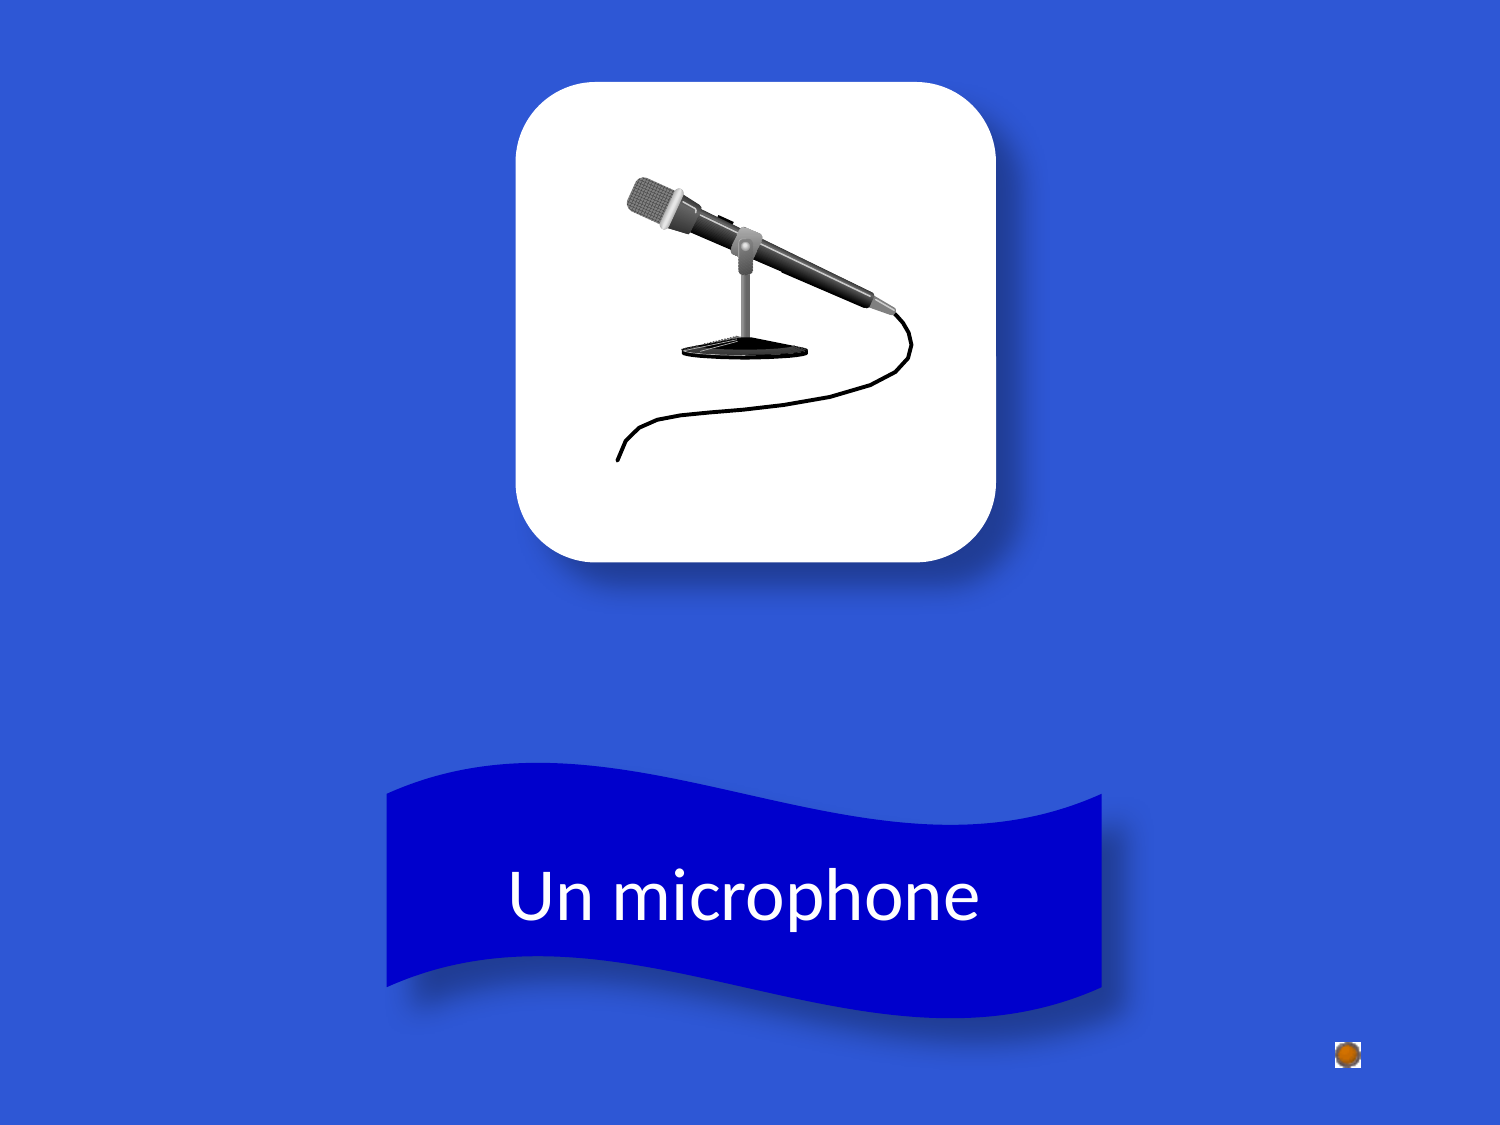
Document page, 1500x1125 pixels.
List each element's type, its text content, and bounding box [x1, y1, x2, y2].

picture [609, 175, 970, 469]
text_box [513, 79, 999, 565]
text_box Un microphone [384, 760, 1104, 1021]
picture [1335, 1042, 1362, 1069]
